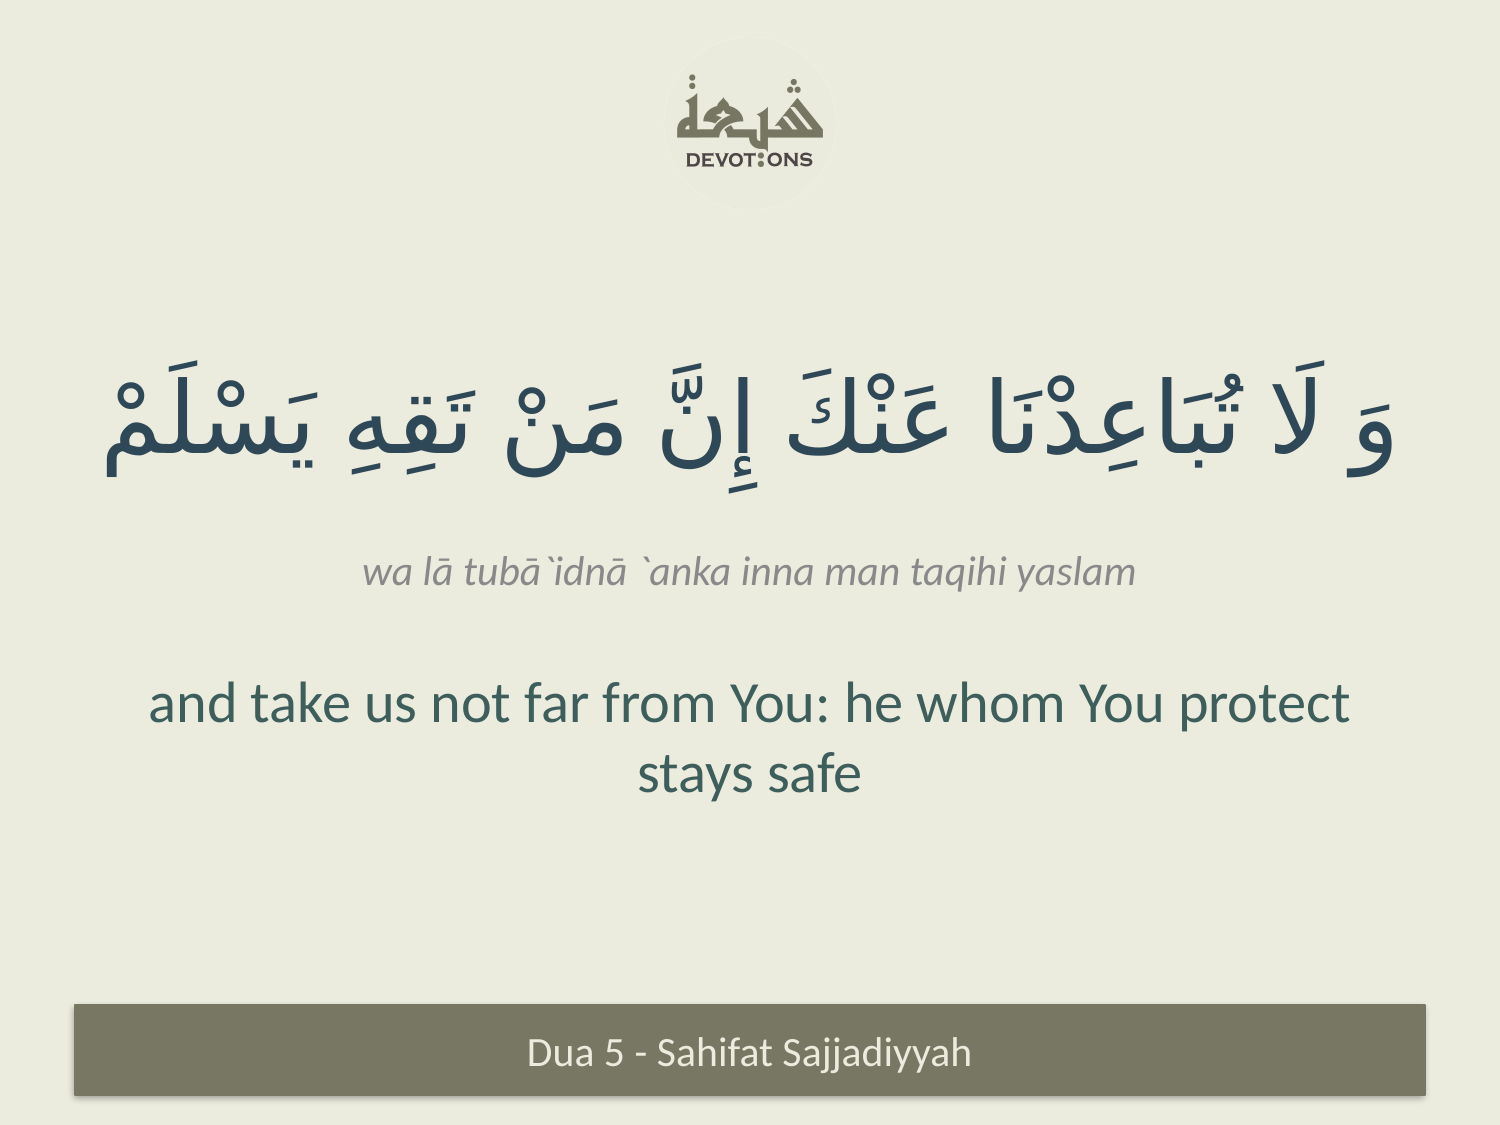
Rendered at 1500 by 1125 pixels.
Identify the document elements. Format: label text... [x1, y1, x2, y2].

text_box [74, 1004, 1426, 1096]
picture [656, 29, 844, 218]
text_box وَ لَا تُبَاعِدْنَا عَنْكَ إِنَّ مَنْ تَقِهِ يَسْلَمْ wa lā tubā`idnā `anka inna man taqihi yaslam and take us not far from You: he whom You protect stays safe [74, 346, 1425, 811]
text_box Dua 5 - Sahifat Sajjadiyyah [512, 1017, 988, 1083]
